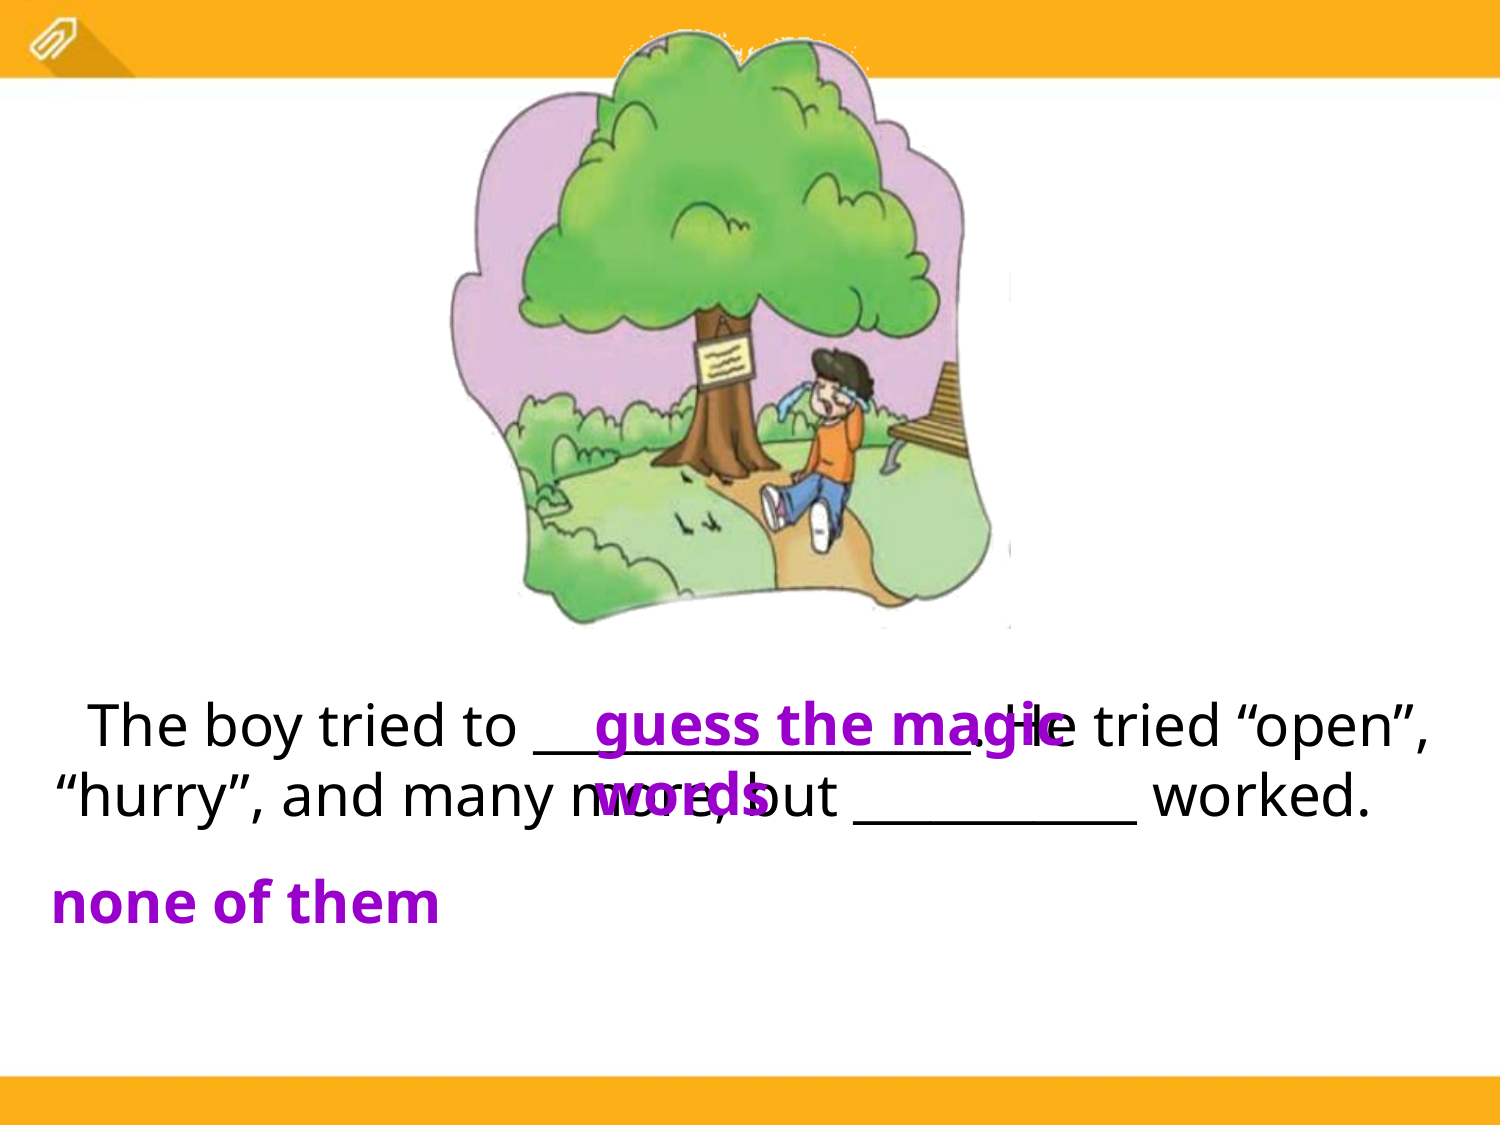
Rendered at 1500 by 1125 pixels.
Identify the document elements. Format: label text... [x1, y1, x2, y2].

picture [0, 0, 1500, 1125]
text_box The boy tried to _________________. He tried “open”, “hurry”, and many more, but ___________ worked. [42, 680, 1460, 906]
text_box none of them [35, 858, 457, 943]
text_box guess the magic words [579, 680, 1263, 835]
